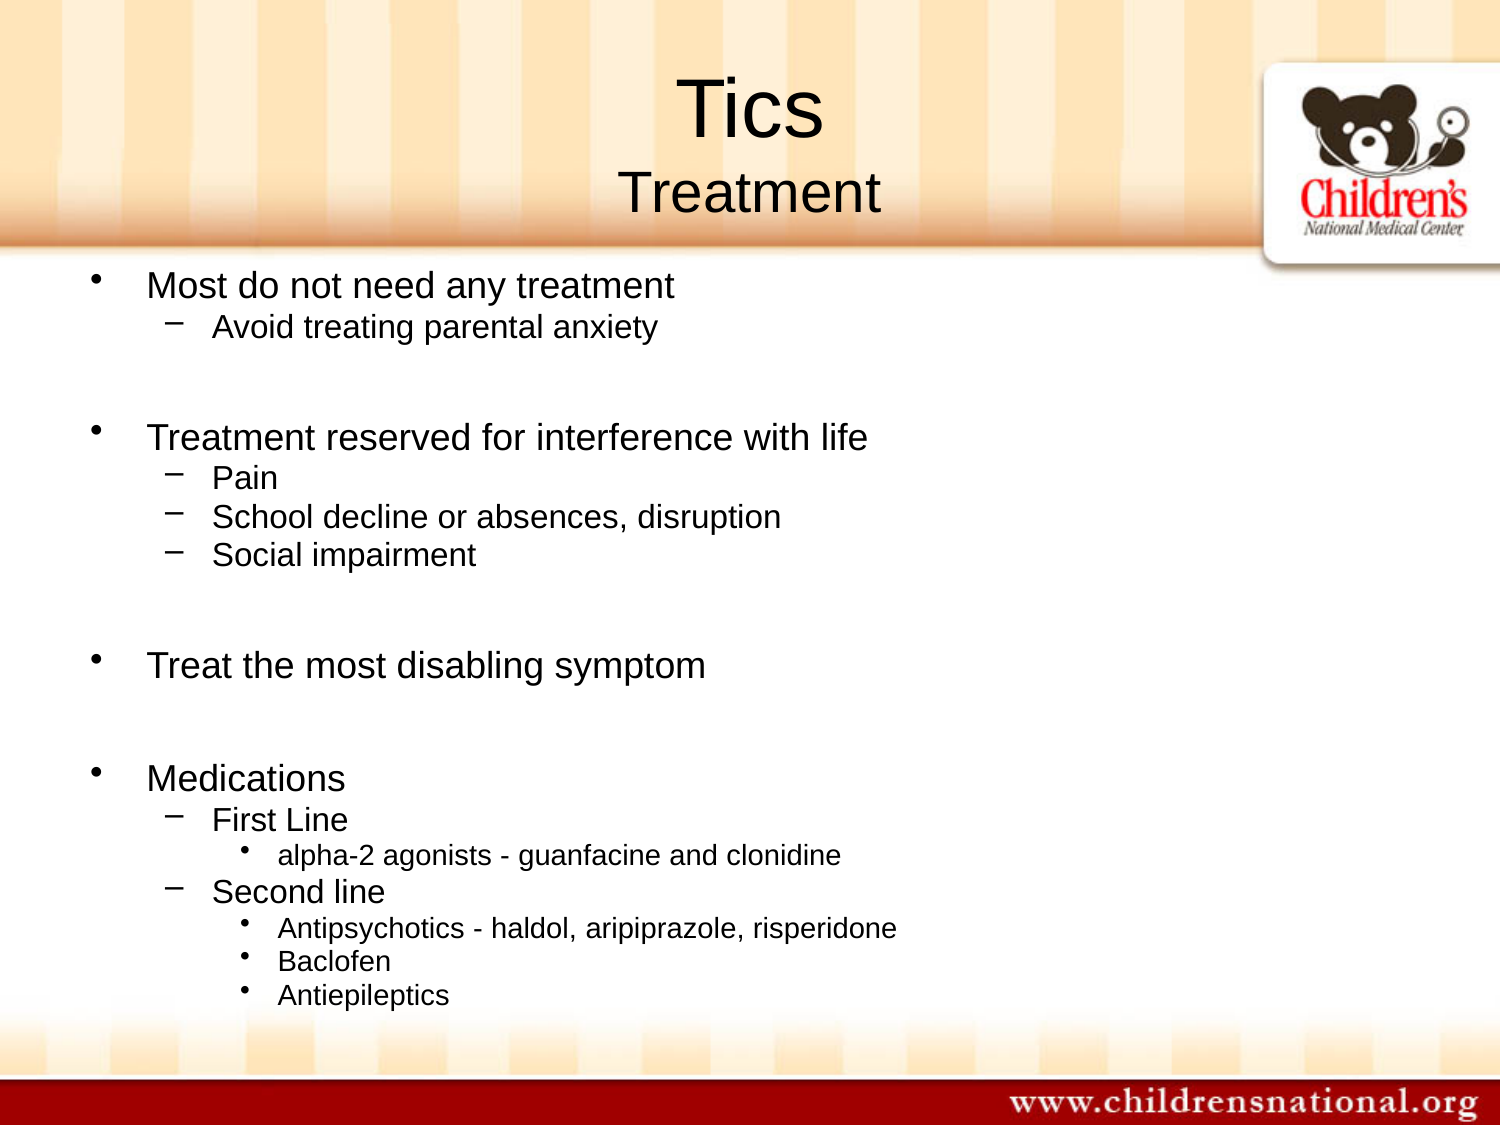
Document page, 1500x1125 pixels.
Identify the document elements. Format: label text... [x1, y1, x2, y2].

title Tics Treatment [75, 45, 1425, 233]
picture [0, 0, 1500, 1125]
list Most do not need any treatment Avoid treating parental anxiety Treatment reserved for interference with life Pain School decline or absences, disruption Social impairment Treat the most disabling symptom Medications First Line alpha-2 agonists - guanfacine and clonidine Second line Antipsychotics - haldol, aripiprazole, risperidone Baclofen Antiepileptics [75, 262, 1425, 1005]
